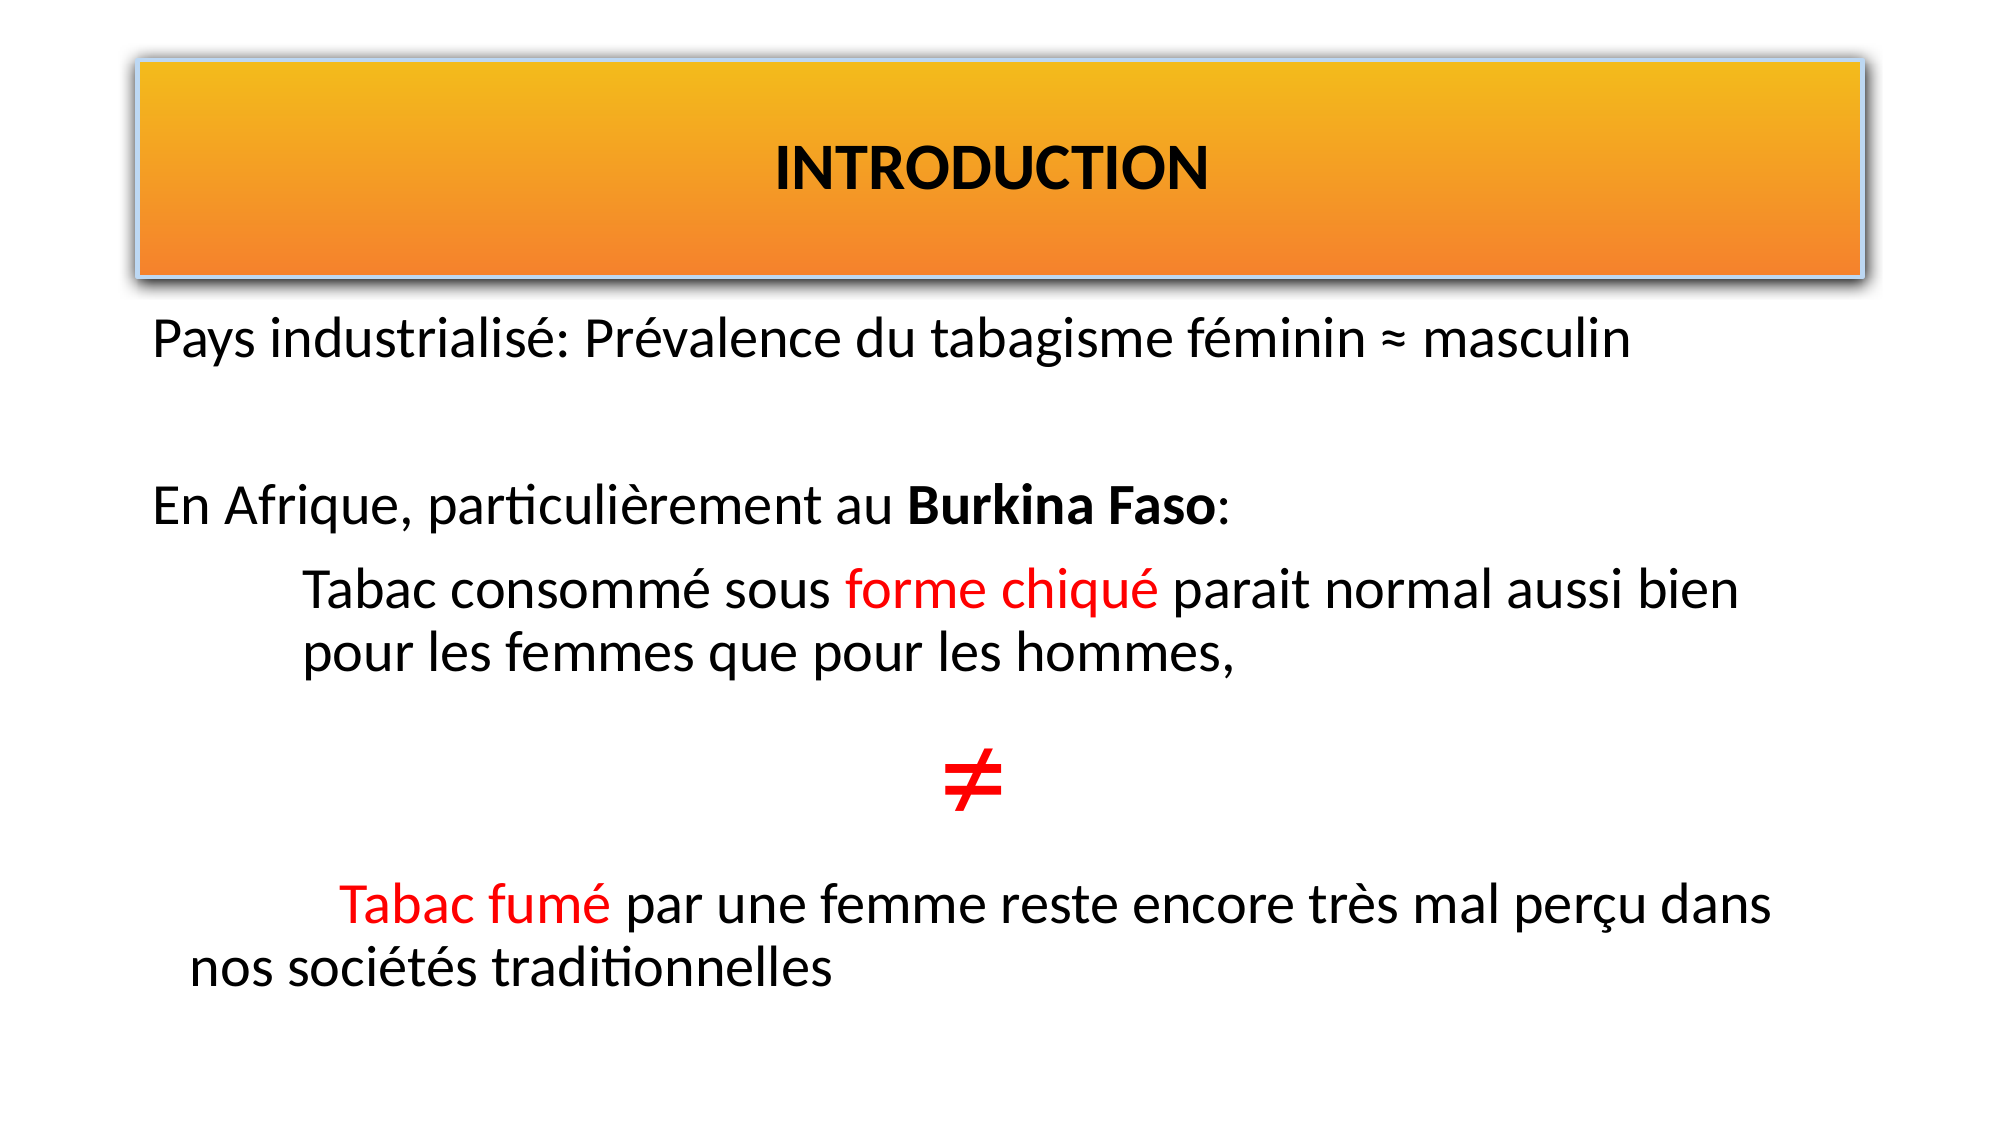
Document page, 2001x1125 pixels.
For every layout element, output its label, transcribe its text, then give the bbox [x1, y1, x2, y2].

list Pays industrialisé: Prévalence du tabagisme féminin ≈ masculin En Afrique, particulièrement au Burkina Faso: Tabac consommé sous forme chiqué parait normal aussi bien pour les femmes que pour les hommes, ≠ Tabac fumé par une femme reste encore très mal perçu dans nos sociétés traditionnelles [137, 299, 1863, 1014]
title INTRODUCTION [137, 59, 1863, 278]
